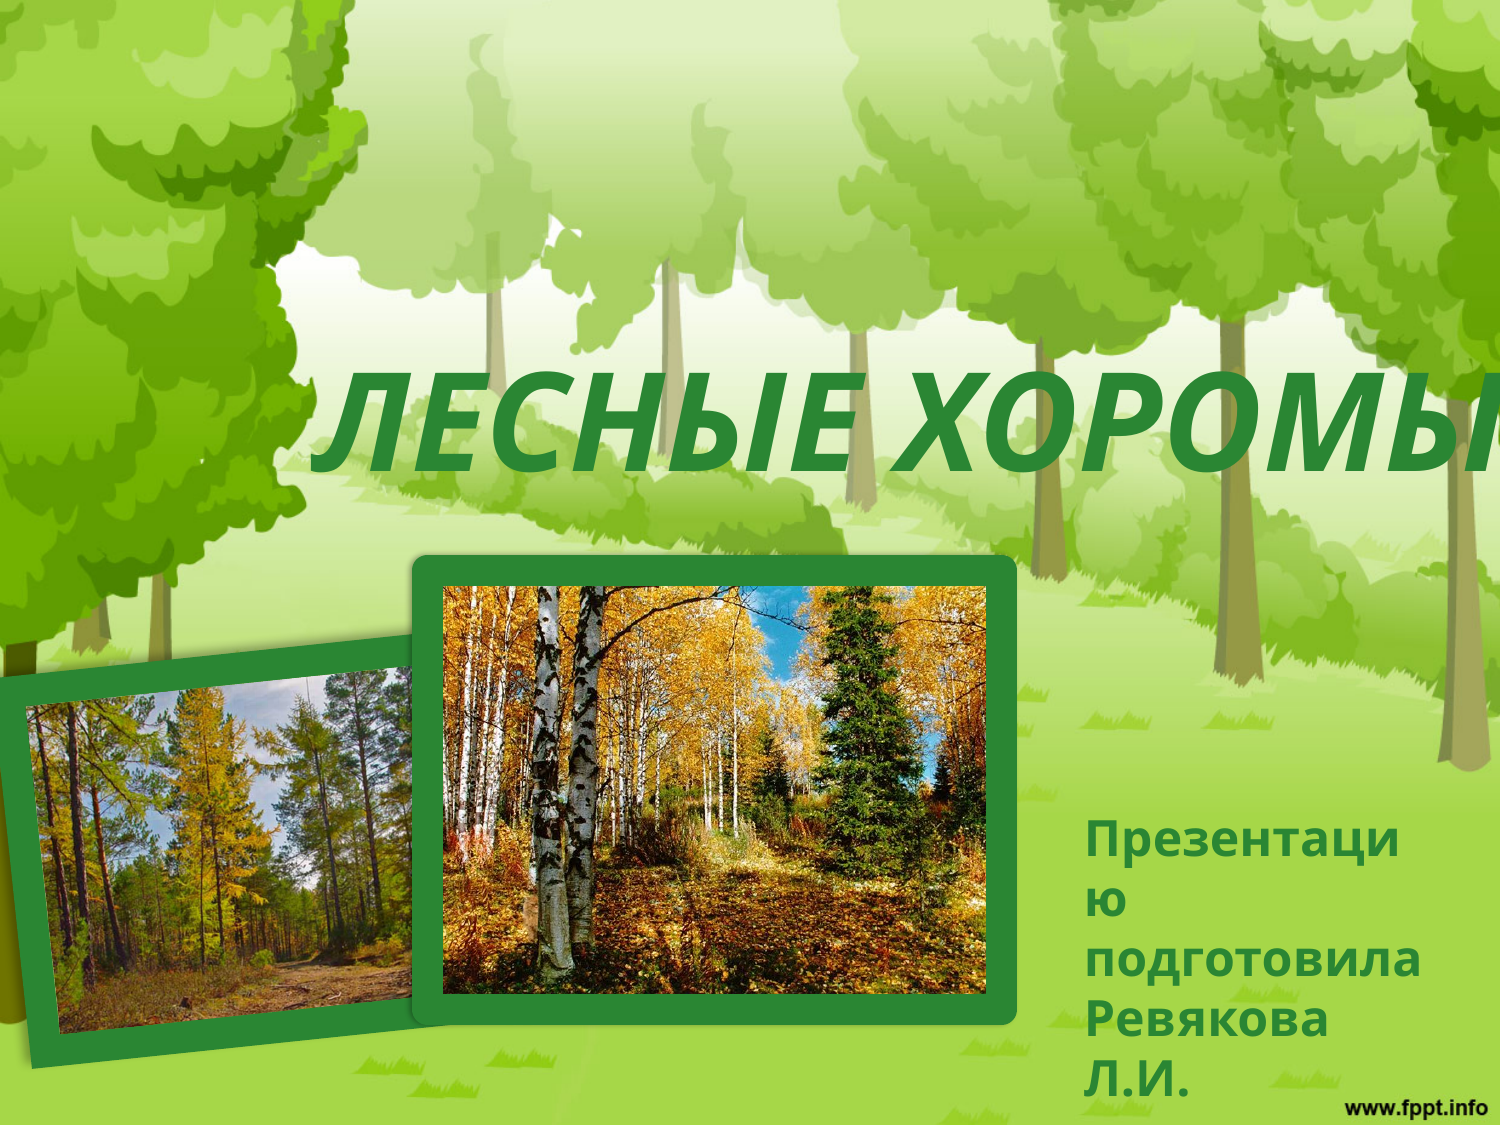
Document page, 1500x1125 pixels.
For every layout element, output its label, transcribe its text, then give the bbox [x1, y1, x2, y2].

picture [26, 585, 987, 1034]
text_box ЛЕСНЫЕ ХОРОМЫ [300, 326, 1500, 506]
text_box Презентацию подготовила Ревякова Л.И. [1068, 798, 1459, 1114]
picture [0, 0, 1500, 1125]
